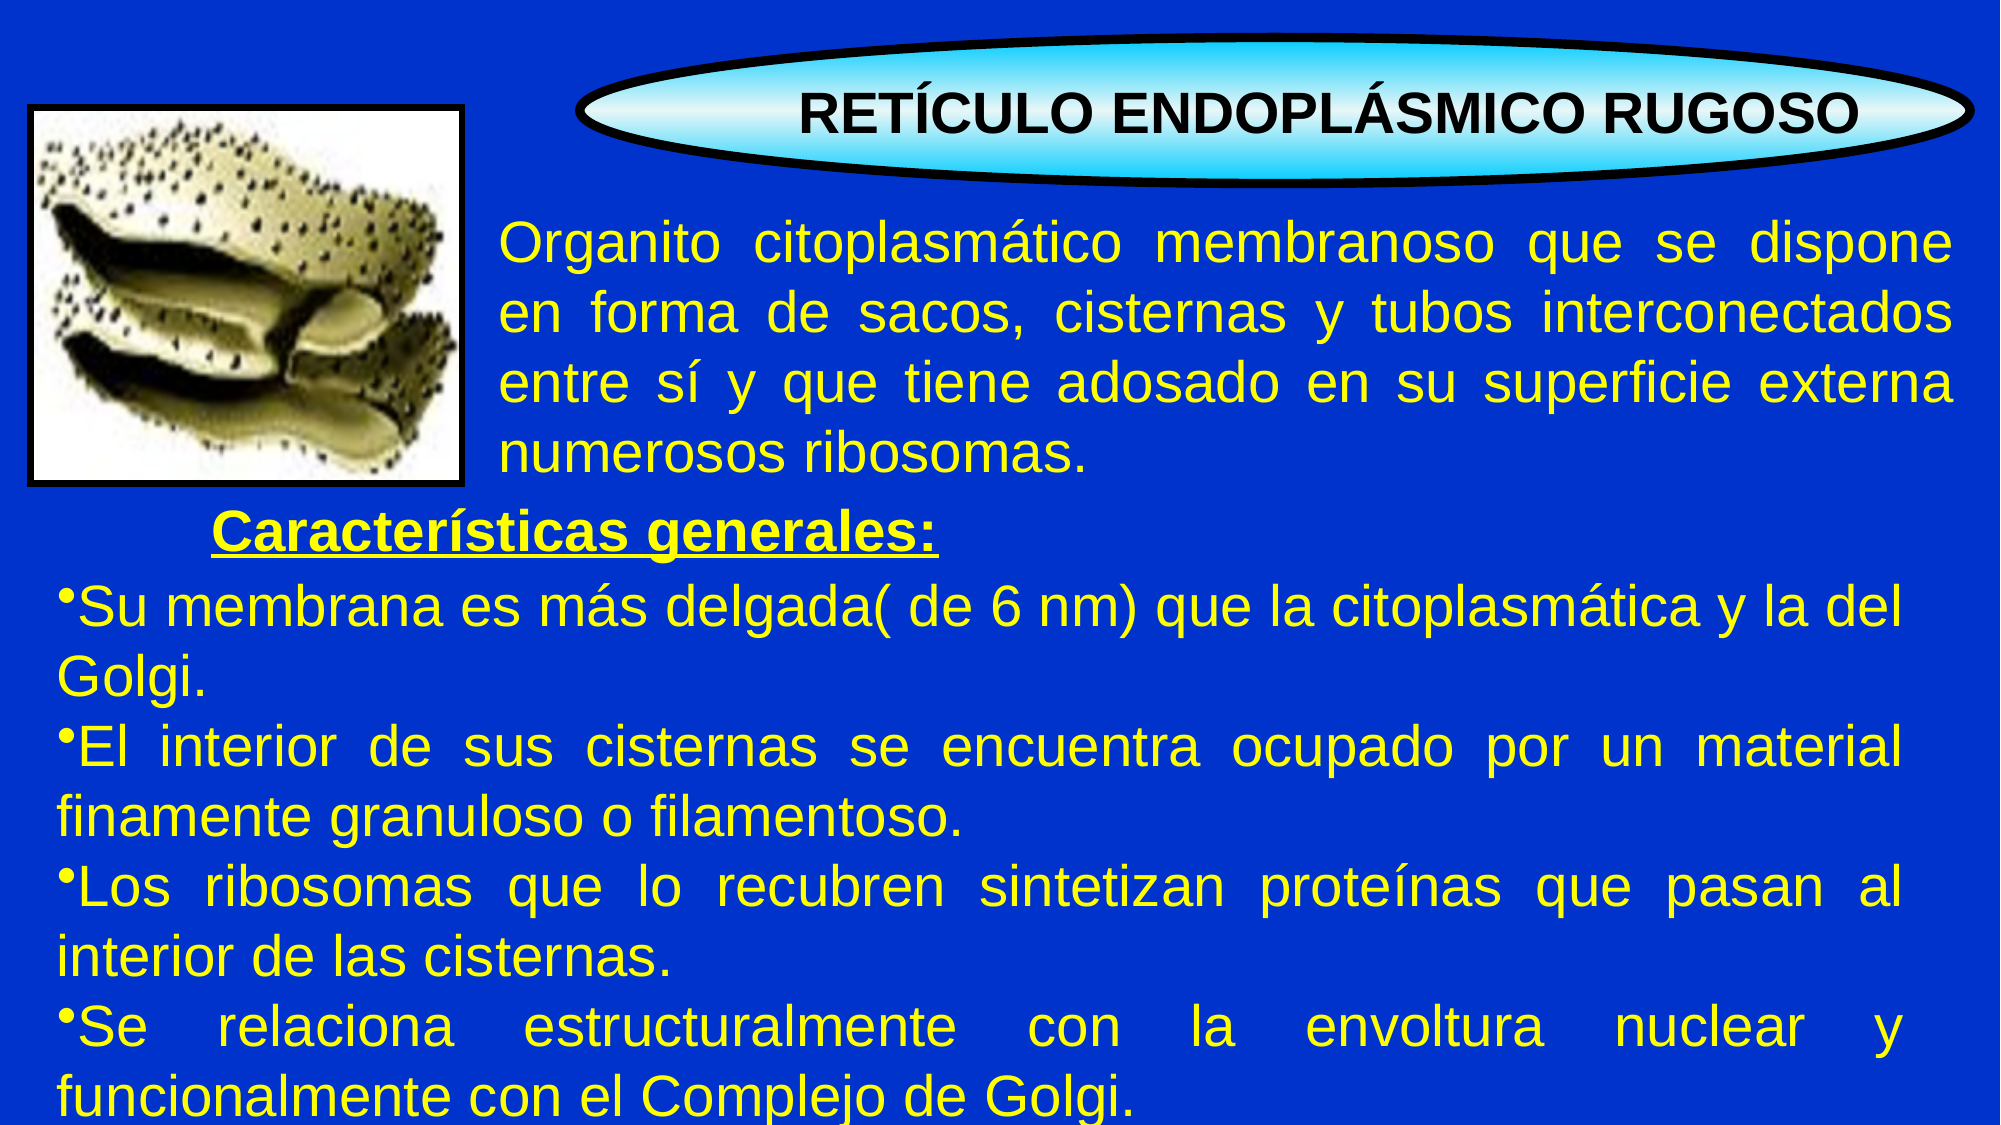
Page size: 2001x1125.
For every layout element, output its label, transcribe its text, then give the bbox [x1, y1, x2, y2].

picture [33, 110, 460, 481]
text_box Características generales: [196, 485, 1321, 560]
text_box RETÍCULO ENDOPLÁSMICO RUGOSO [579, 37, 1971, 184]
text_box Organito citoplasmático membranoso que se dispone en forma de sacos, cisternas y tubos interconectados entre sí y que tiene adosado en su superficie externa numerosos ribosomas. [483, 196, 1971, 492]
text_box Su membrana es más delgada( de 6 nm) que la citoplasmática y la del Golgi. El interior de sus cisternas se encuentra ocupado por un material finamente granuloso o filamentoso. Los ribosomas que lo recubren sintetizan proteínas que pasan al interior de las cisternas. Se relaciona estructuralmente con la envoltura nuclear y funcionalmente con el Complejo de Golgi. [42, 560, 1921, 1125]
